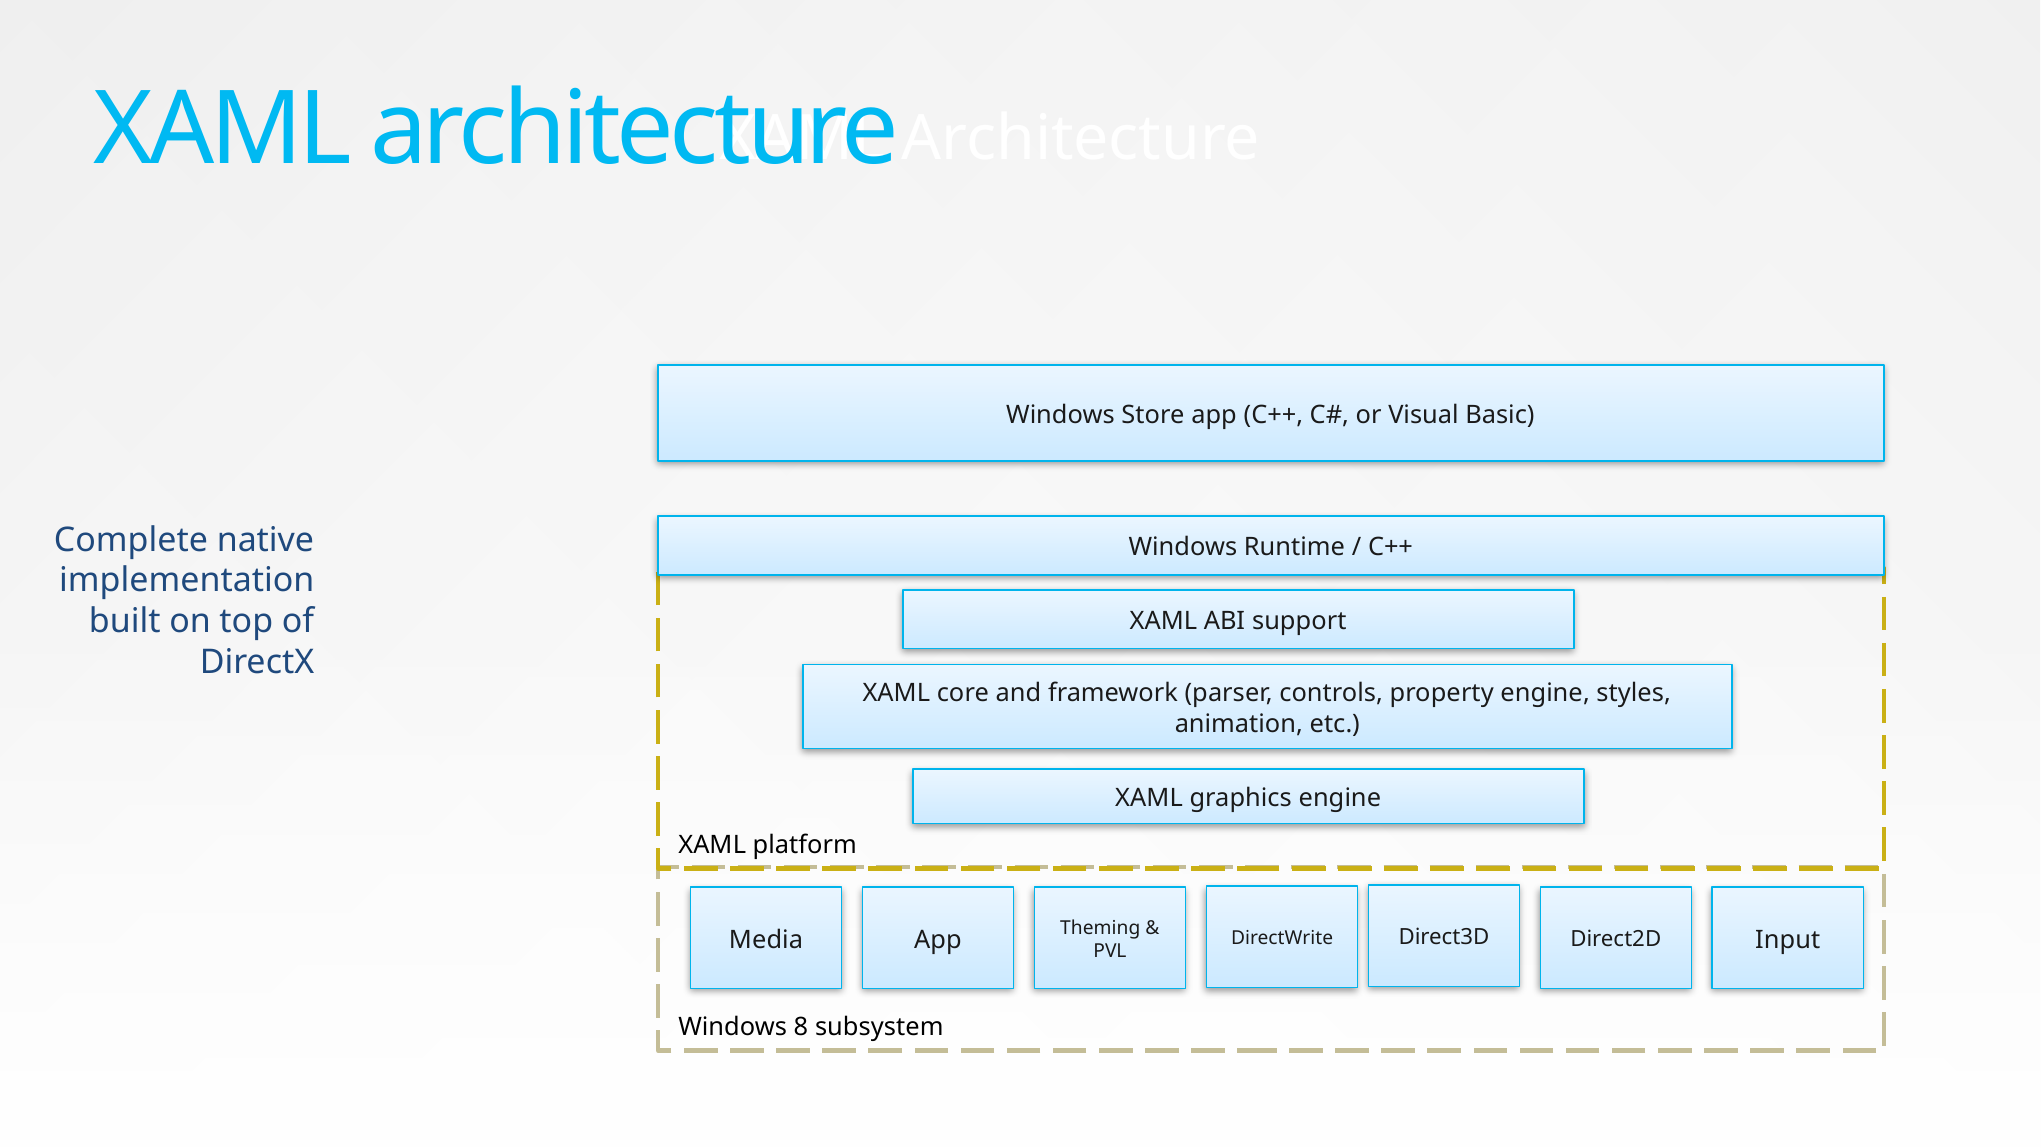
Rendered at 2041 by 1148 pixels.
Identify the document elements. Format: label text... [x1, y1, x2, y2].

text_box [657, 364, 1885, 1051]
title XAML architecture [93, 0, 1941, 192]
text_box Complete native implementation built on top of DirectX [25, 370, 330, 827]
